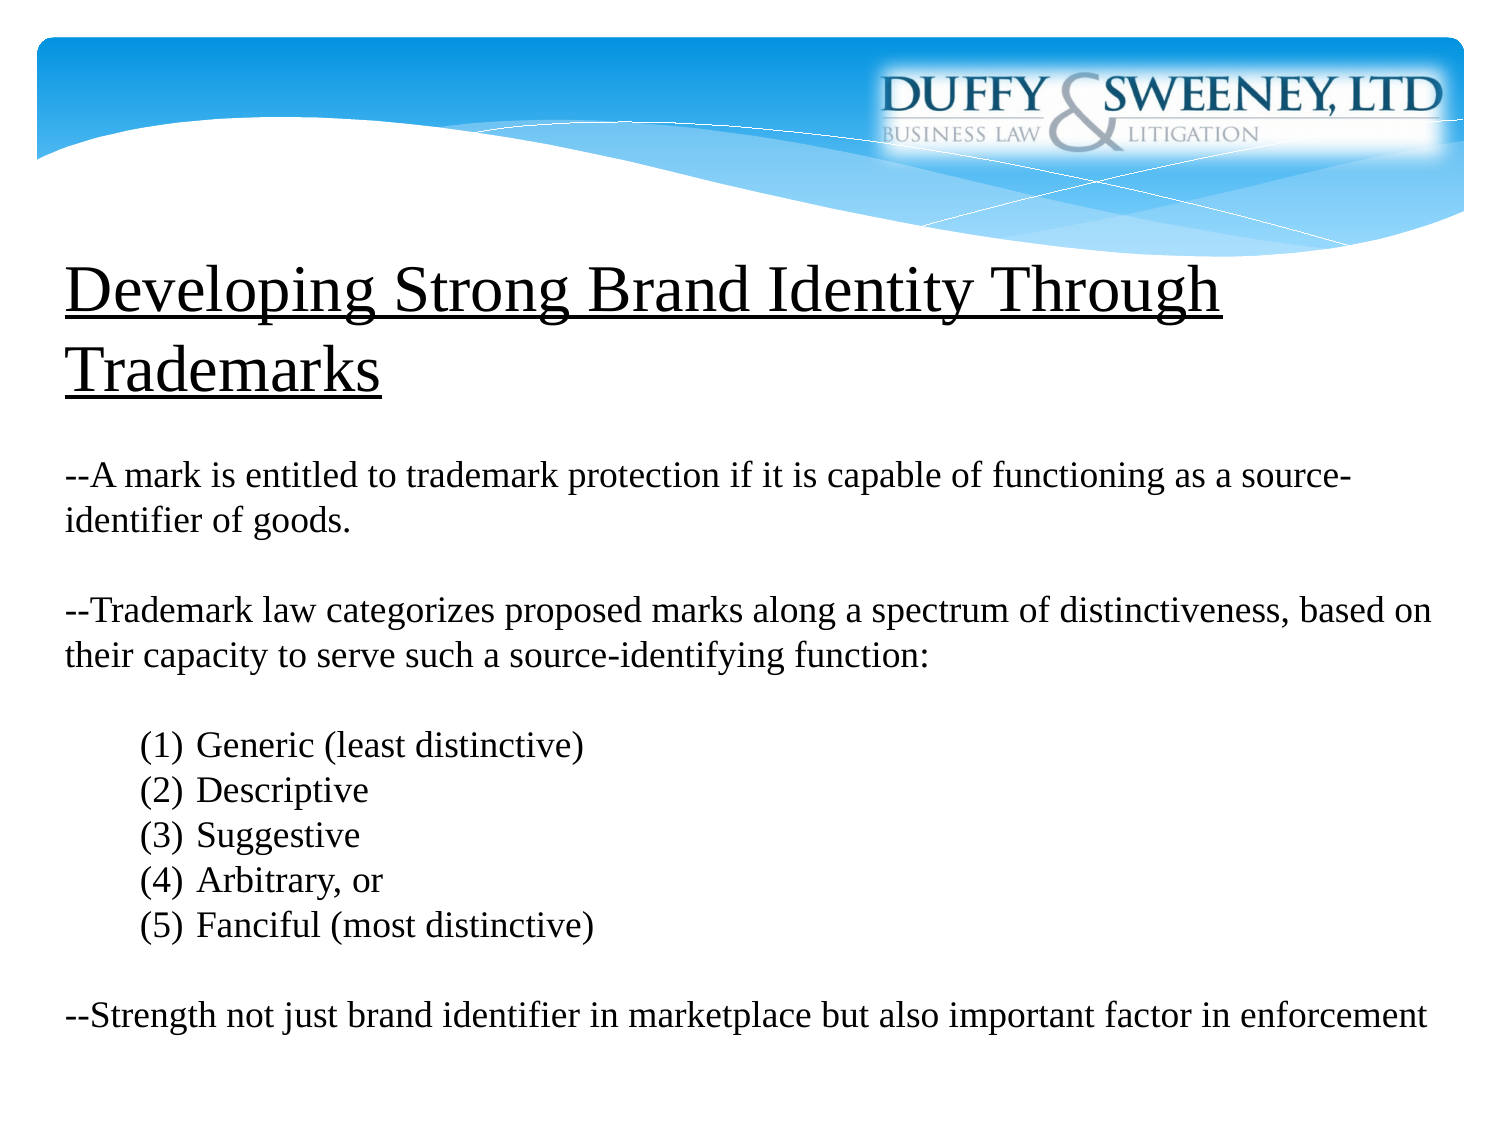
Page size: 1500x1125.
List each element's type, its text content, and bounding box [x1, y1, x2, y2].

picture [863, 55, 1463, 177]
text_box Developing Strong Brand Identity Through Trademarks --A mark is entitled to trademark protection if it is capable of functioning as a source-identifier of goods. --Trademark law categorizes proposed marks along a spectrum of distinctiveness, based on their capacity to serve such a source-identifying function: Generic (least distinctive) Descriptive Suggestive Arbitrary, or Fanciful (most distinctive) --Strength not just brand identifier in marketplace but also important factor in enforcement [49, 237, 1463, 1125]
